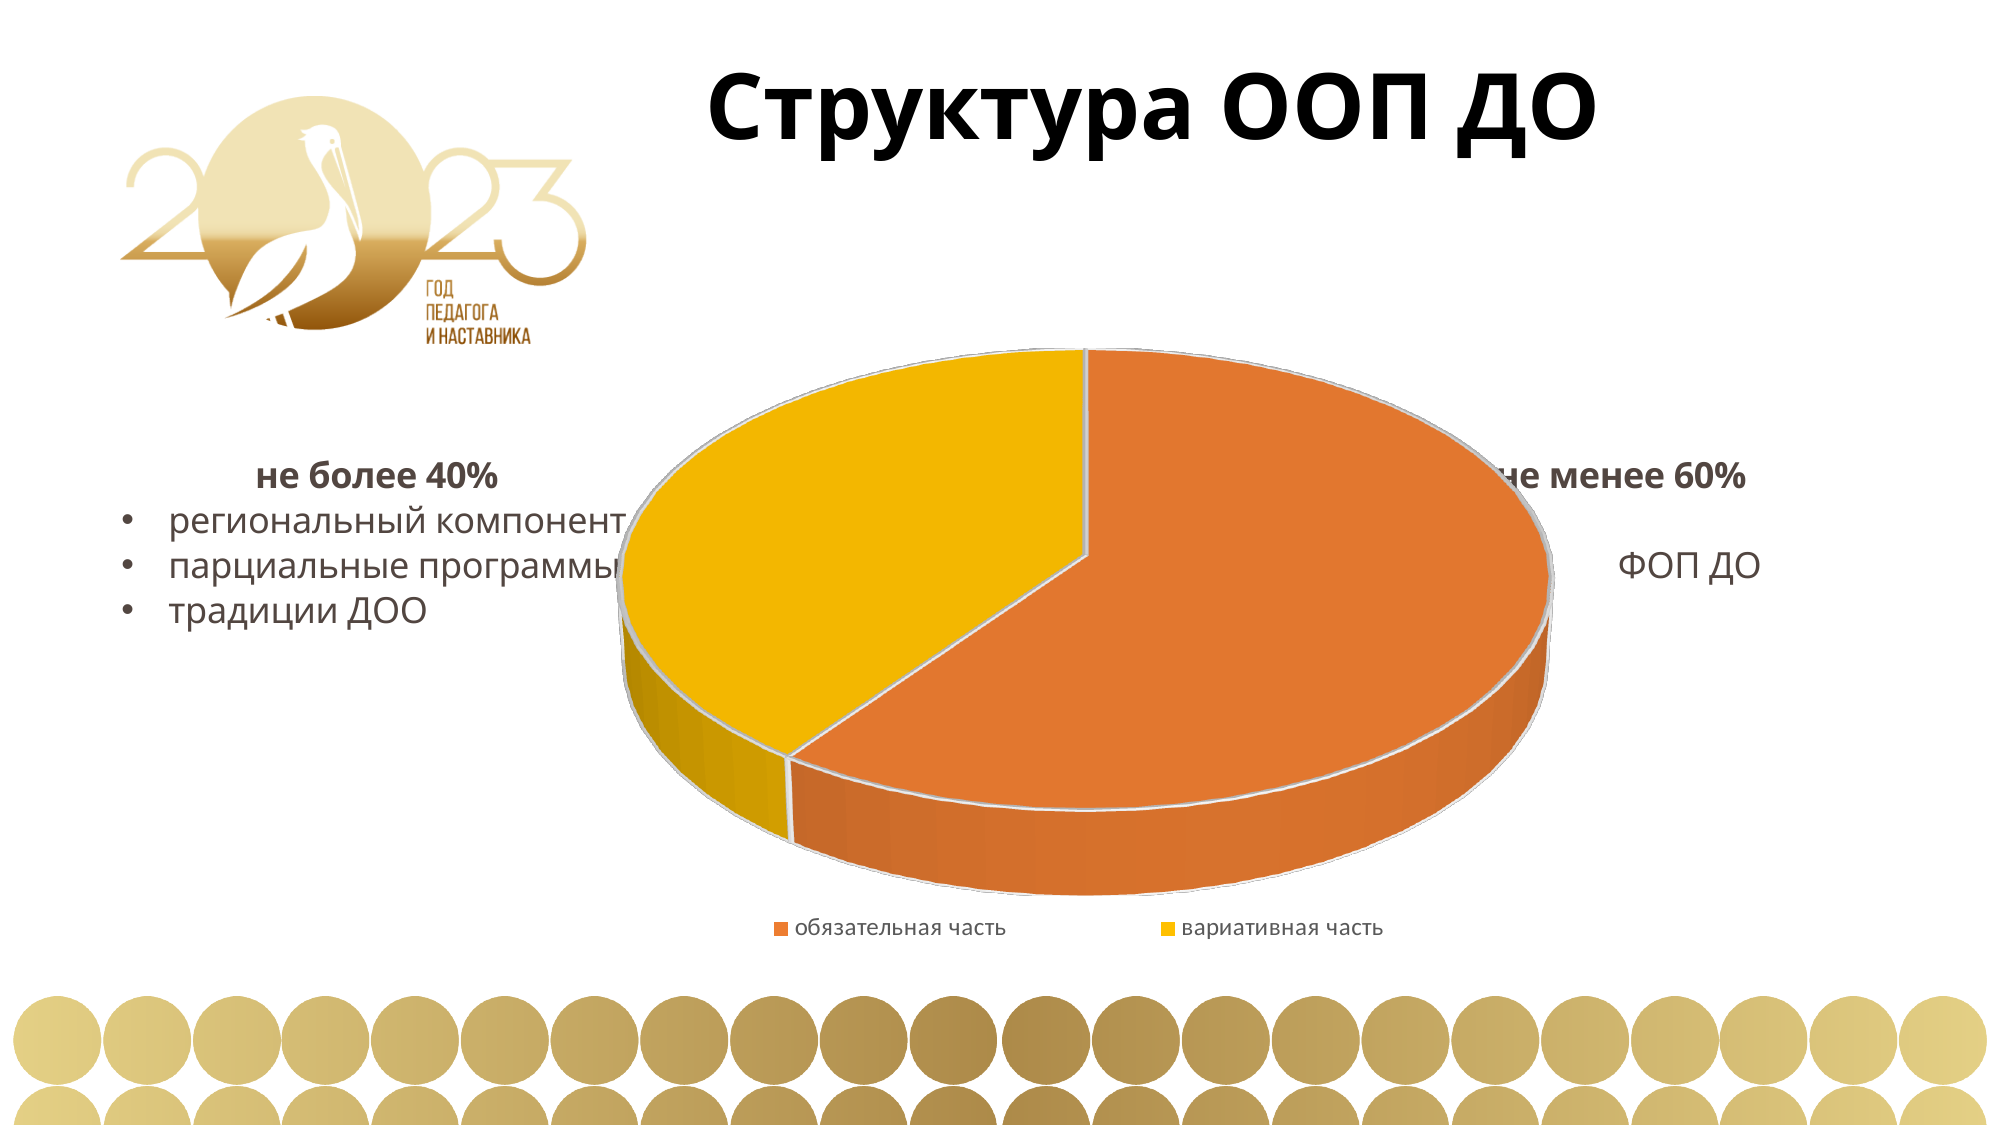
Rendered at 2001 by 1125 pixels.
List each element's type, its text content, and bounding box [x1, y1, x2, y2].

picture [120, 96, 587, 345]
text_box не более 40% не менее 60% региональный компонент парциальные программы ФОП ДО традиции ДОО [1626, 451, 1842, 631]
picture [13, 996, 998, 1125]
picture [1002, 996, 1987, 1125]
text_box не более 40% не менее 60% региональный компонент парциальные программы ФОП ДО традиции ДОО [120, 451, 545, 631]
title Структура ООП ДО [83, 7, 1821, 197]
chart [545, 315, 1626, 977]
